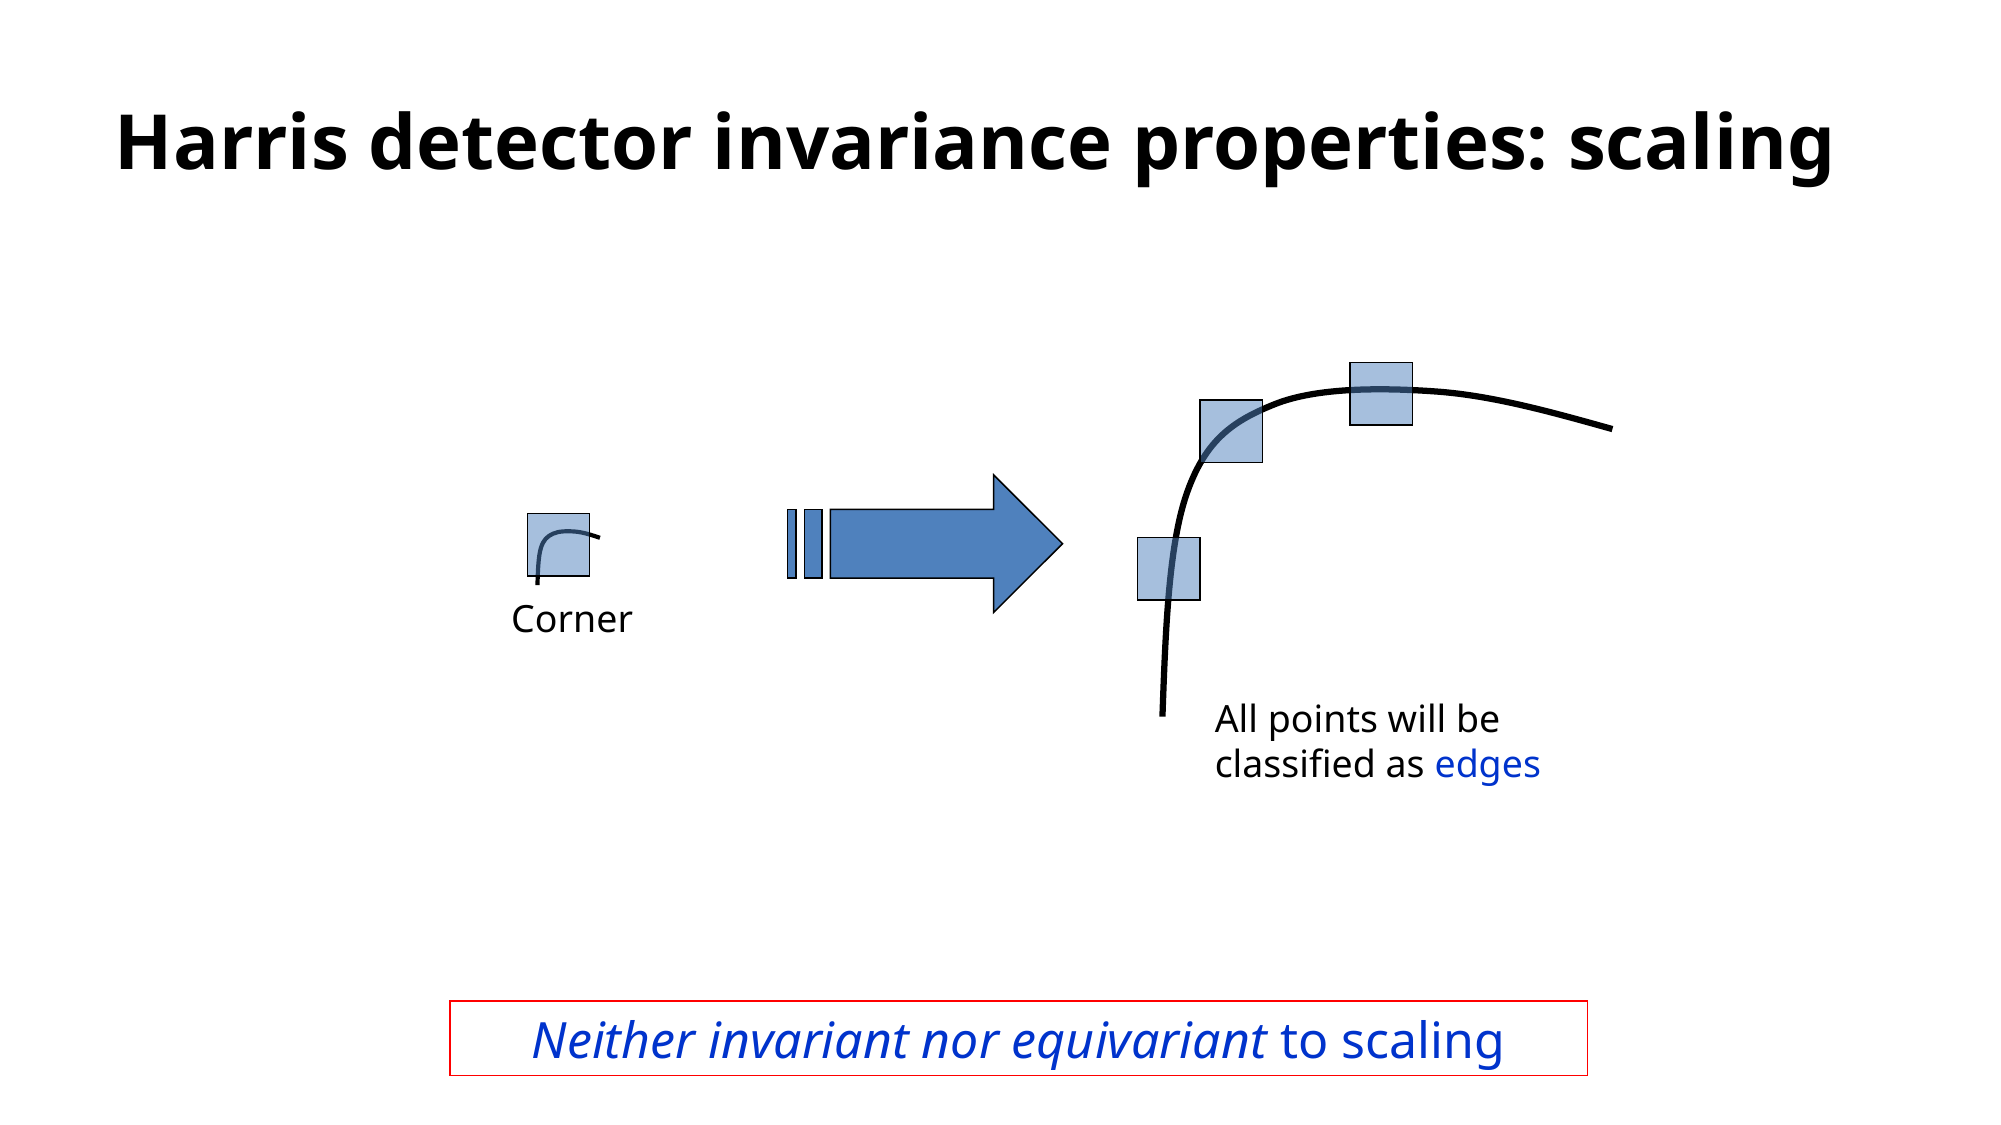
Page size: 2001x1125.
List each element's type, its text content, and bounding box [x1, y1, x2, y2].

title Harris detector invariance properties: scaling [99, 45, 1900, 233]
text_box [787, 362, 1613, 717]
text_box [527, 513, 601, 586]
text_box Neither invariant nor equivariant to scaling [449, 1000, 1588, 1076]
text_box Corner [496, 587, 759, 648]
text_box All points will be classified as edges [1200, 687, 1625, 793]
